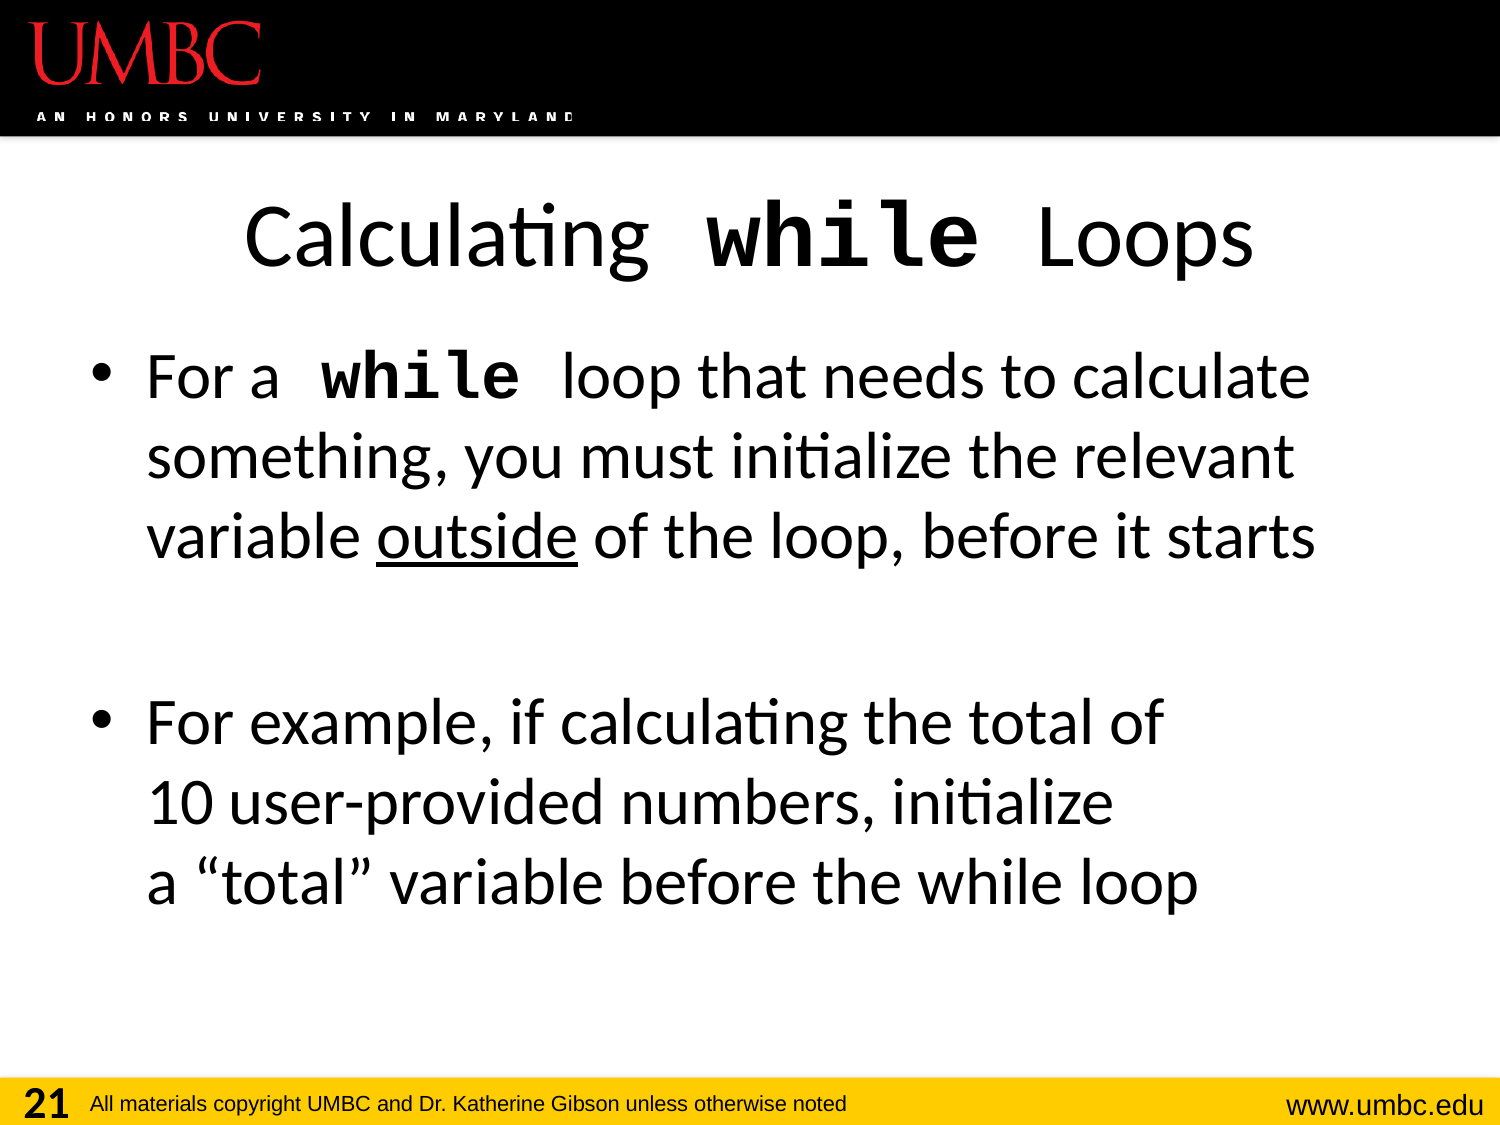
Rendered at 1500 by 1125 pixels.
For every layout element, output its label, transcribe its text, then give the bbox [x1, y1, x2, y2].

title Calculating while Loops [75, 136, 1425, 324]
list For a while loop that needs to calculate something, you must initialize the relevant variable outside of the loop, before it starts For example, if calculating the total of 10 user-provided numbers, initialize a “total” variable before the while loop [75, 324, 1425, 1066]
slide_number 21 [0, 1065, 94, 1125]
